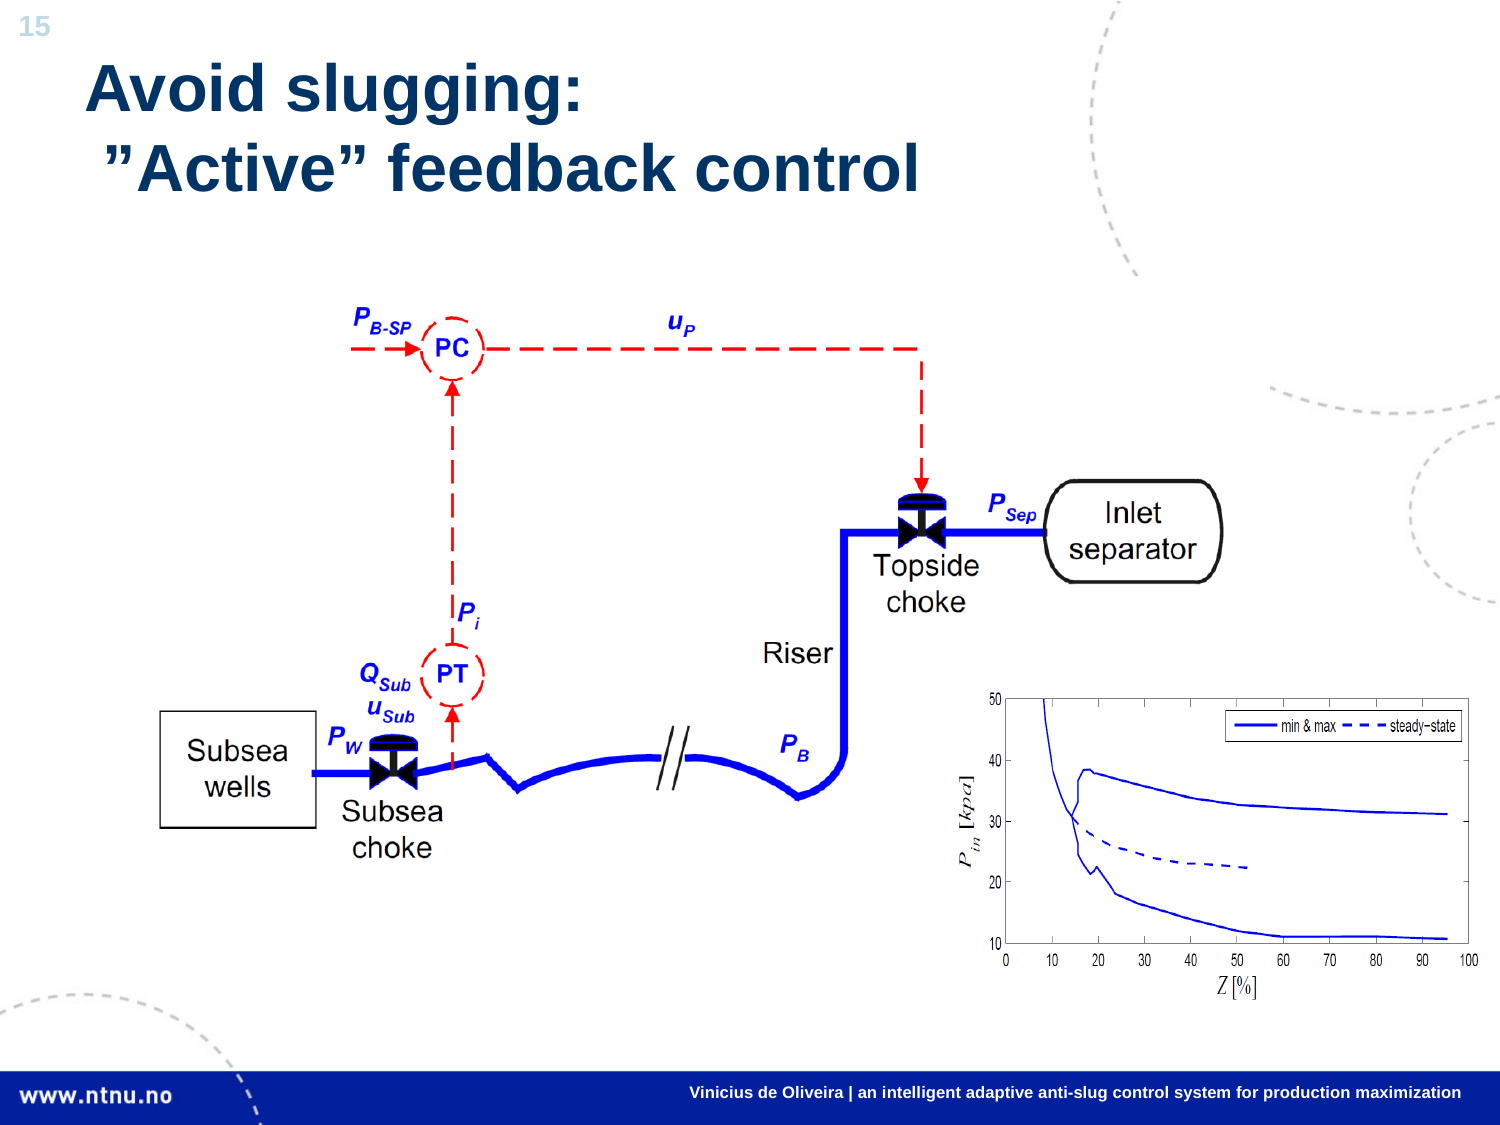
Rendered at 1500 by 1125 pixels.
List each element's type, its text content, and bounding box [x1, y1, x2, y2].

picture [0, 1, 1500, 1125]
title Avoid slugging: ”Active” feedback control [69, 50, 1454, 200]
